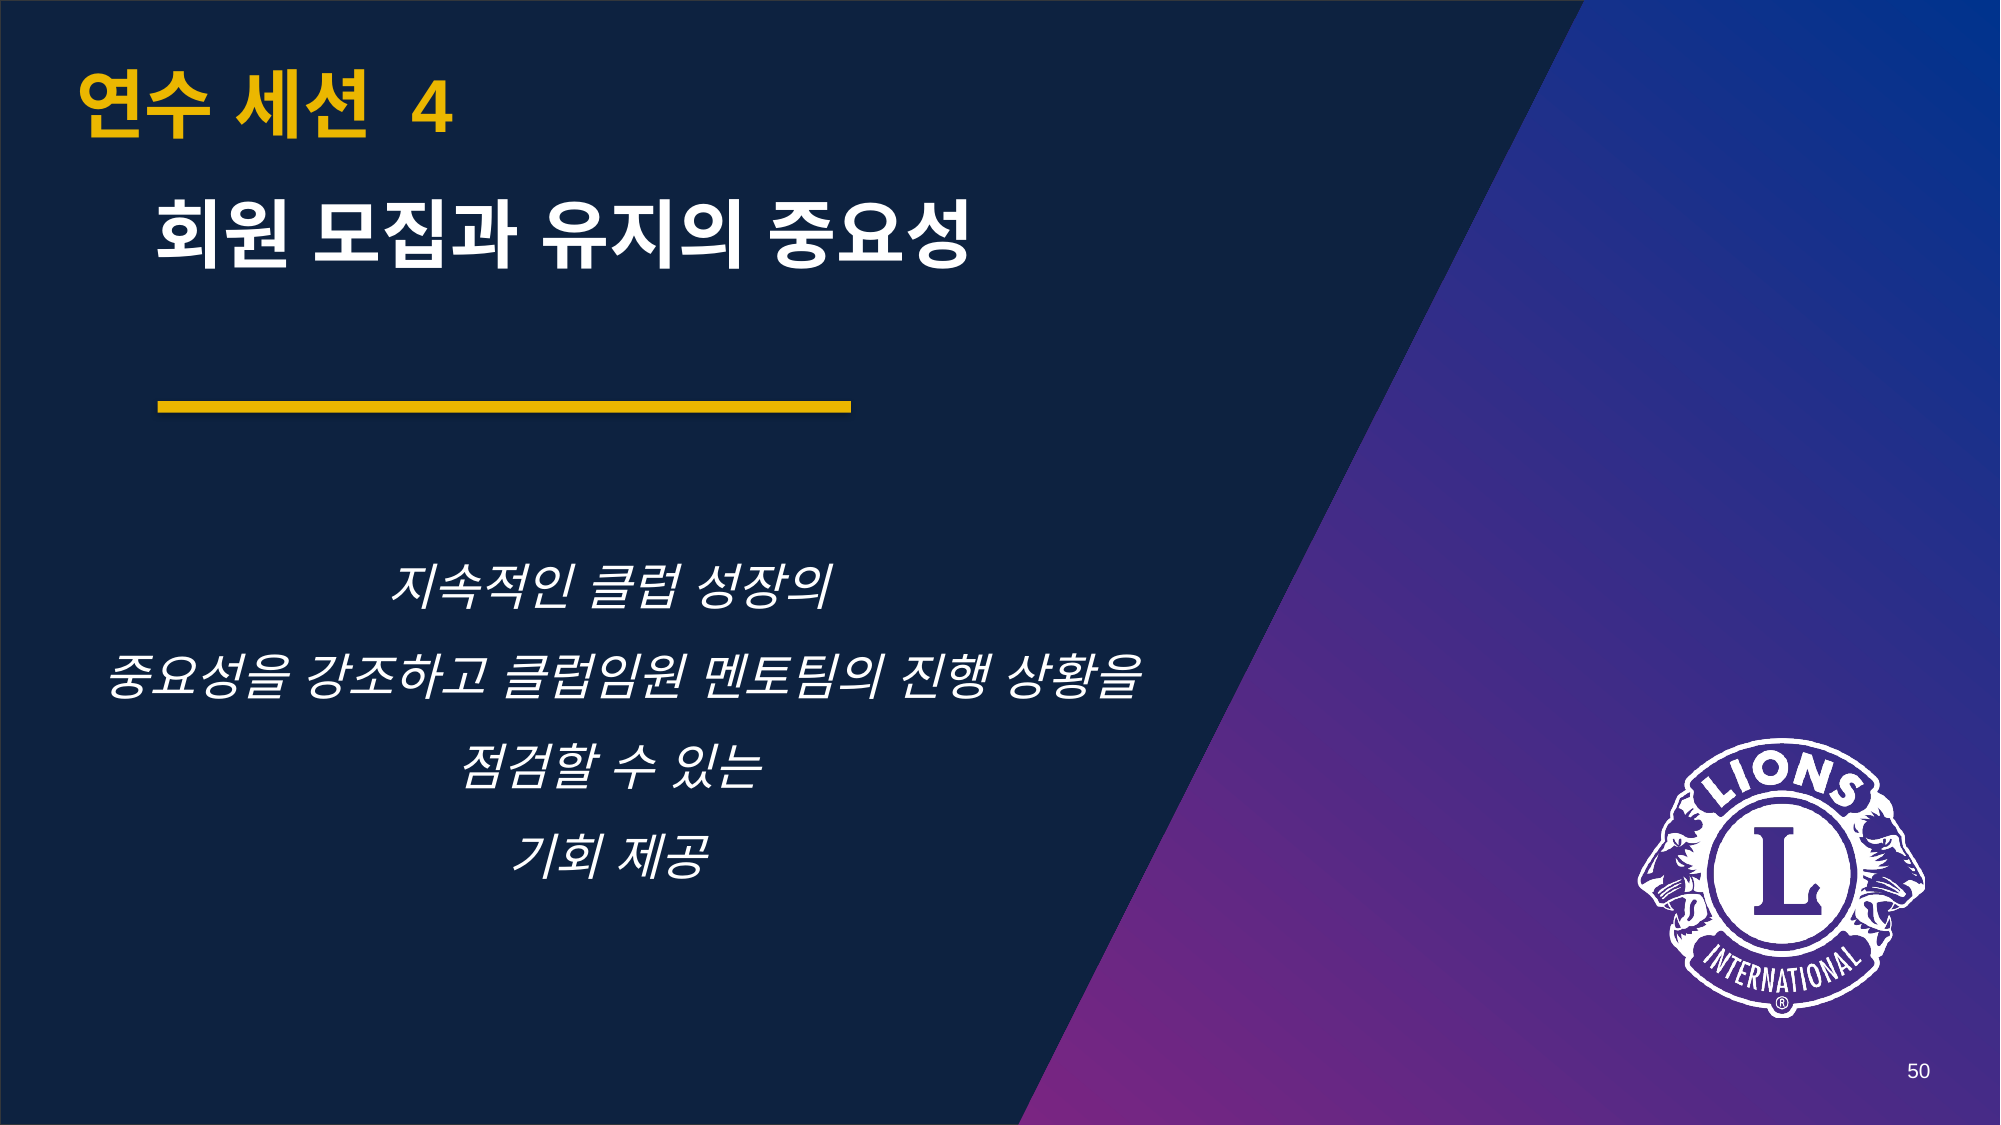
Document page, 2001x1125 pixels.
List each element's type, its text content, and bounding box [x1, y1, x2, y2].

text_box 지속적인 클럽 성장의 중요성을 강조하고 클럽임원 멘토팀의 진행 상황을 점검할 수 있는 기회 제공 [18, 517, 1199, 893]
text_box [0, 0, 1584, 1125]
text_box 연수 세션 4 [61, 60, 968, 186]
text_box 50 [1892, 1049, 2000, 1125]
text_box 회원 모집과 유지의 중요성 [139, 179, 1208, 395]
text_box [157, 400, 852, 413]
text_box [1018, 0, 2000, 1125]
picture [1637, 737, 1926, 1018]
